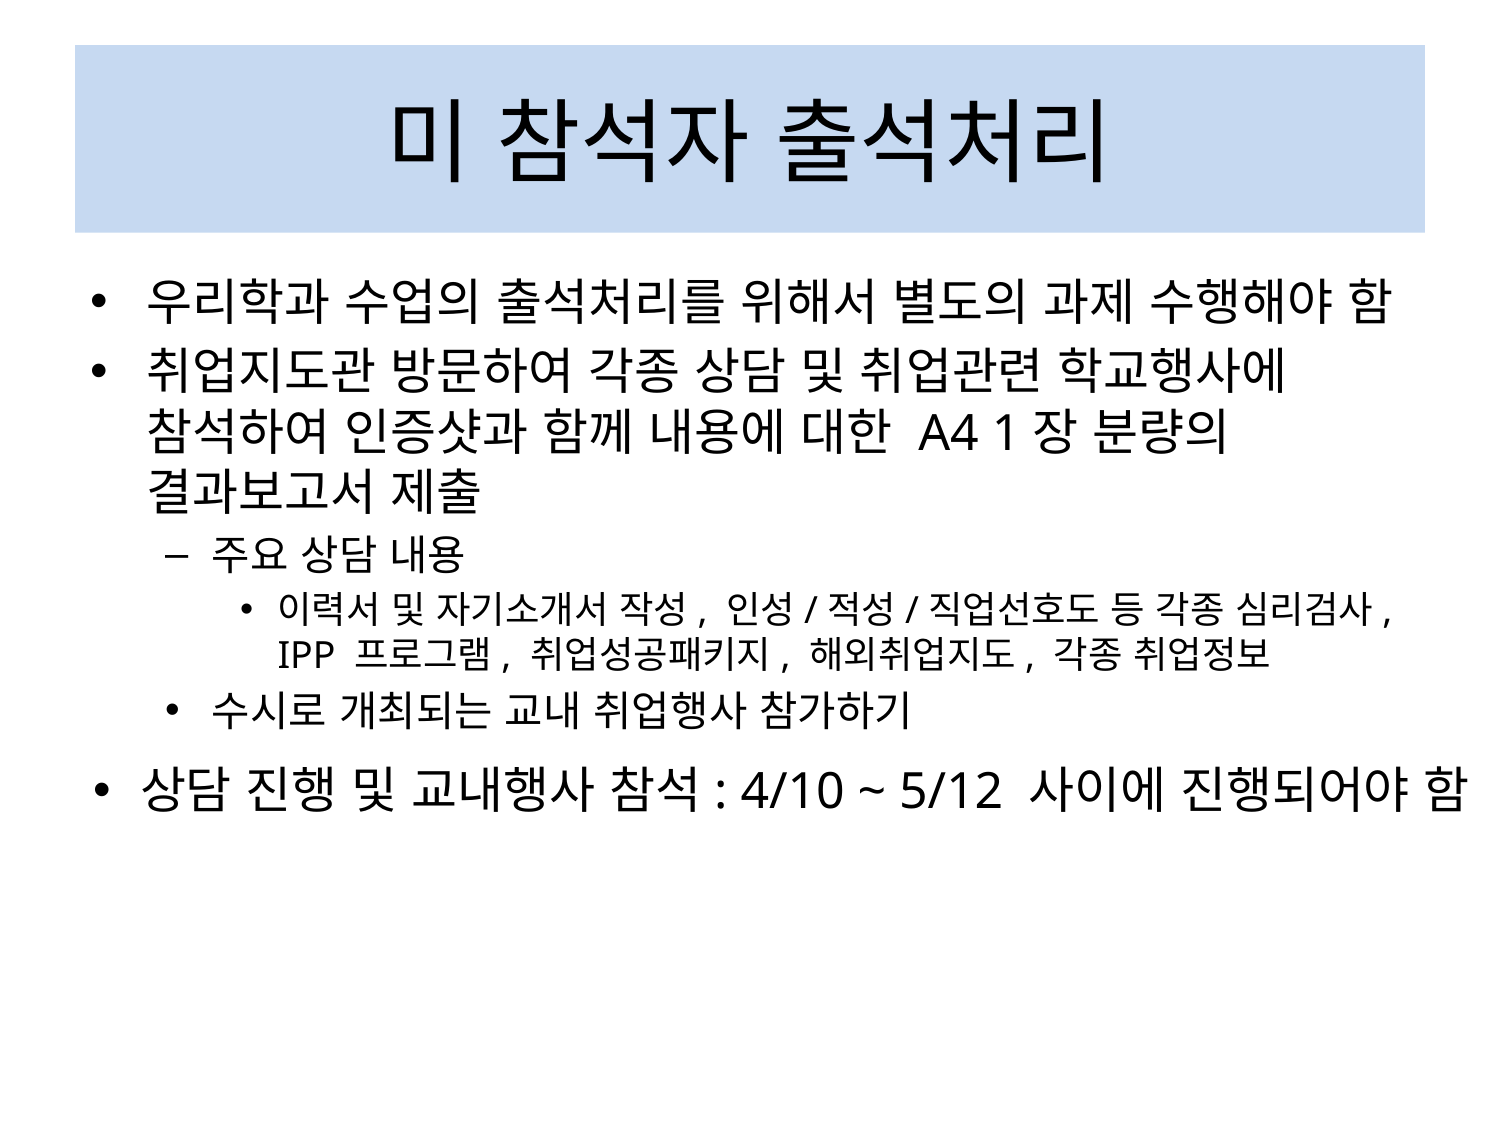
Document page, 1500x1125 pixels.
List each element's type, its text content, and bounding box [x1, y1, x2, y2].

title 미 참석자 출석처리 [75, 45, 1425, 233]
list 우리학과 수업의 출석처리를 위해서 별도의 과제 수행해야 함 취업지도관 방문하여 각종 상담 및 취업관련 학교행사에 참석하여 인증샷과 함께 내용에 대한 A4 1장 분량의 결과보고서 제출 주요 상담 내용 이력서 및 자기소개서 작성, 인성/적성/직업선호도 등 각종 심리검사, IPP 프로그램, 취업성공패키지, 해외취업지도, 각종 취업정보 수시로 개최되는 교내 취업행사 참가하기 [75, 262, 1425, 917]
text_box 상담 진행 및 교내행사 참석: 4/10 ~ 5/12 사이에 진행되어야 함 [78, 751, 1486, 827]
